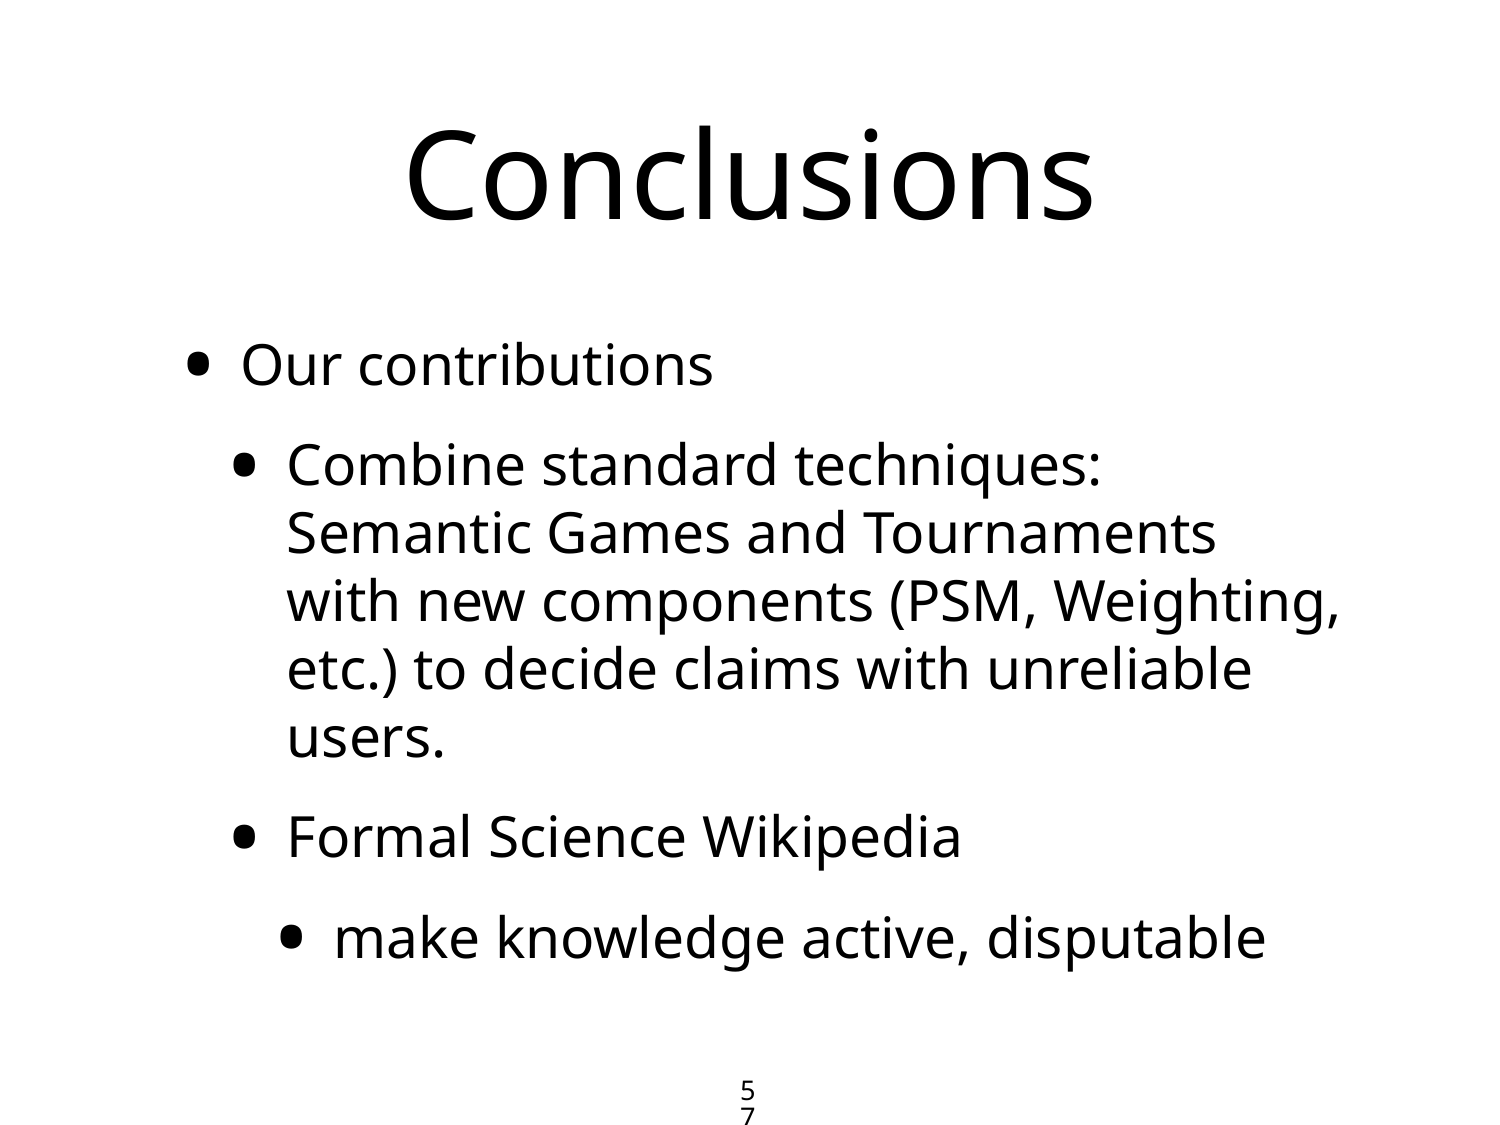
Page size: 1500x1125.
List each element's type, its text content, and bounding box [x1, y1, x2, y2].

title Conclusions [145, 28, 1354, 312]
slide_number 57 [728, 1067, 770, 1111]
list Our contributions Combine standard techniques: Semantic Games and Tournaments with new components (PSM, Weighting, etc.) to decide claims with unreliable users. Formal Science Wikipedia make knowledge active, disputable [145, 318, 1354, 979]
